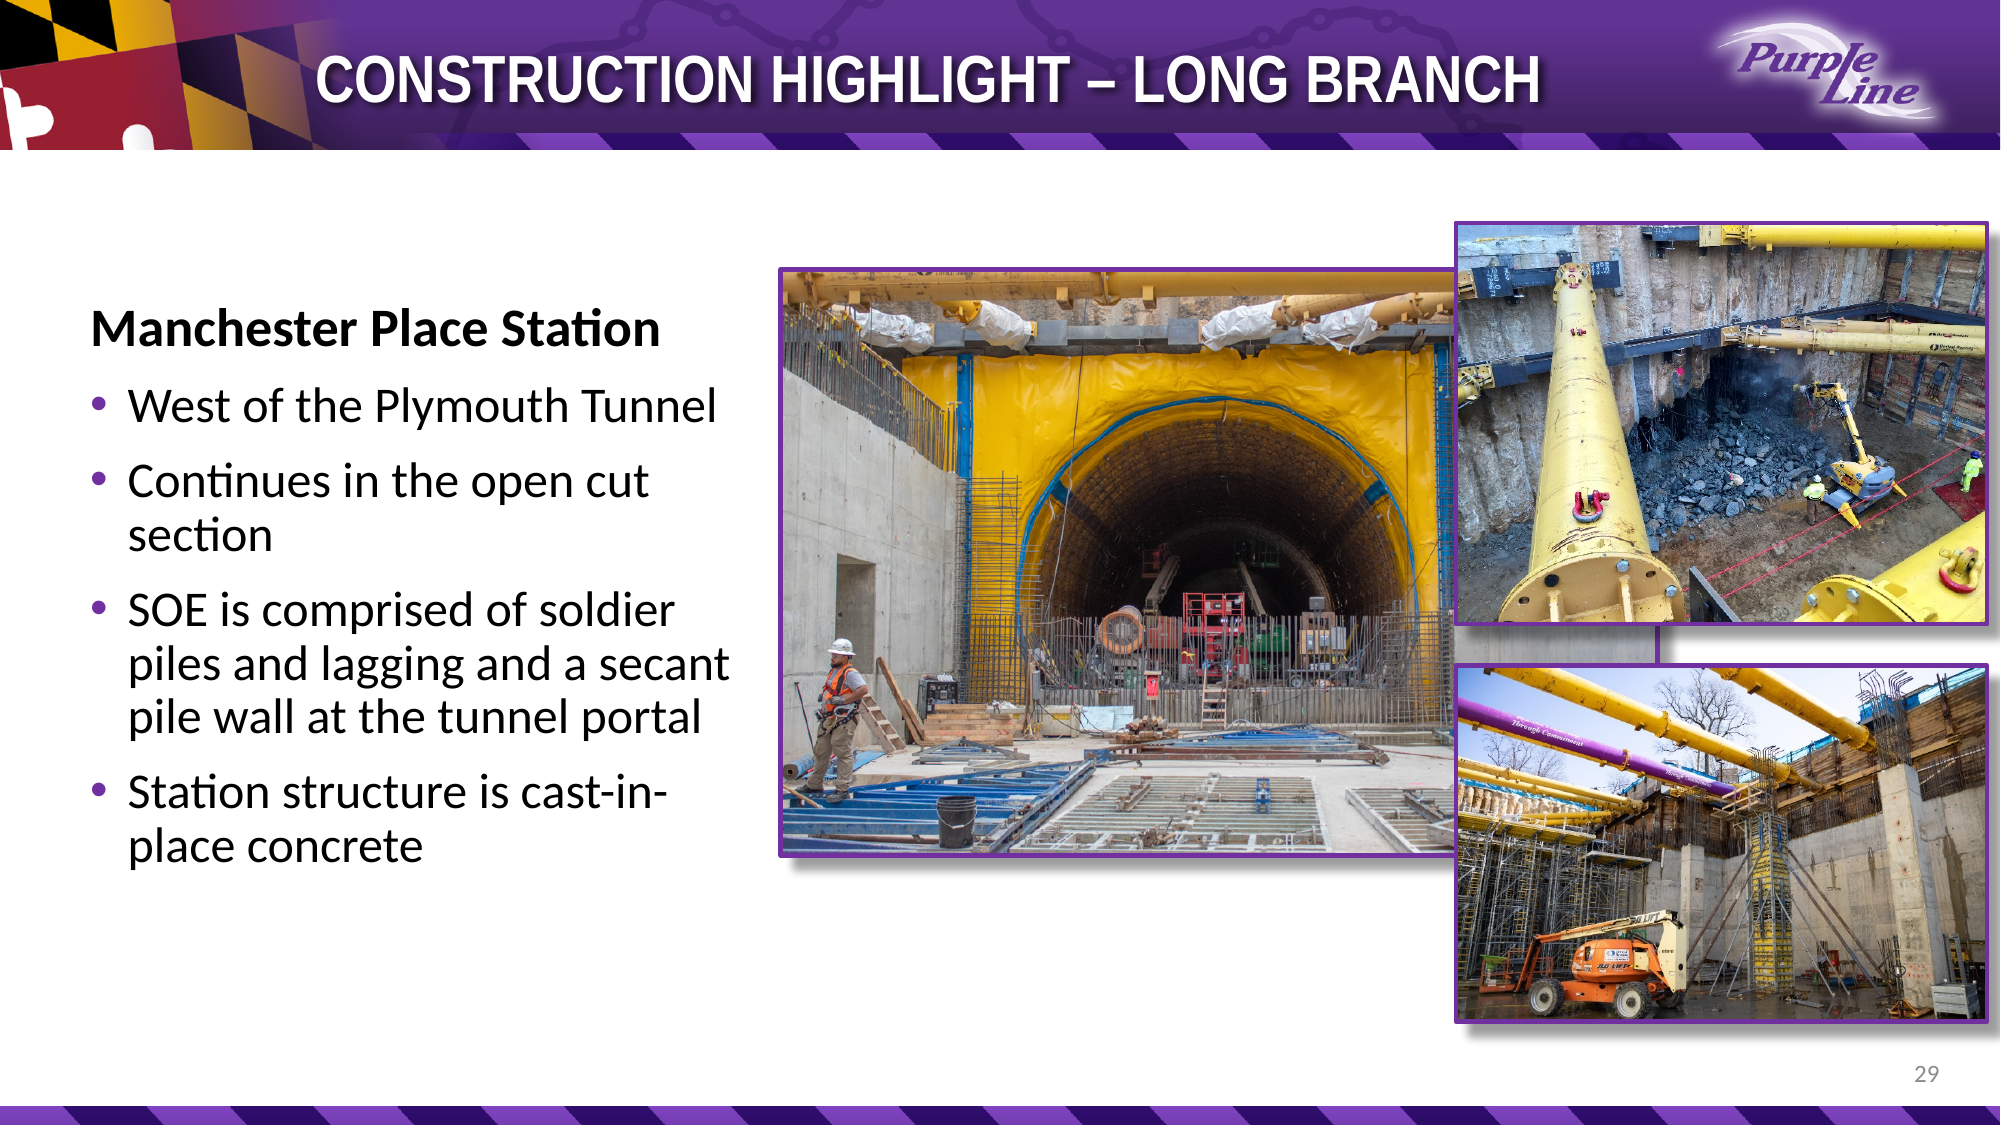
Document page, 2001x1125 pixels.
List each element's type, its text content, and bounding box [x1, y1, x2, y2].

picture [0, 1106, 2000, 1125]
title CONSTRUCTION HIGHLIGHT – LONG BRANCH [300, 10, 1672, 150]
slide_number 29 [1862, 1044, 1955, 1103]
picture [0, 0, 2001, 150]
list Manchester Place Station West of the Plymouth Tunnel Continues in the open cut section SOE is comprised of soldier piles and lagging and a secant pile wall at the tunnel portal Station structure is cast-in-place concrete [75, 292, 766, 1019]
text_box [783, 225, 1985, 1019]
